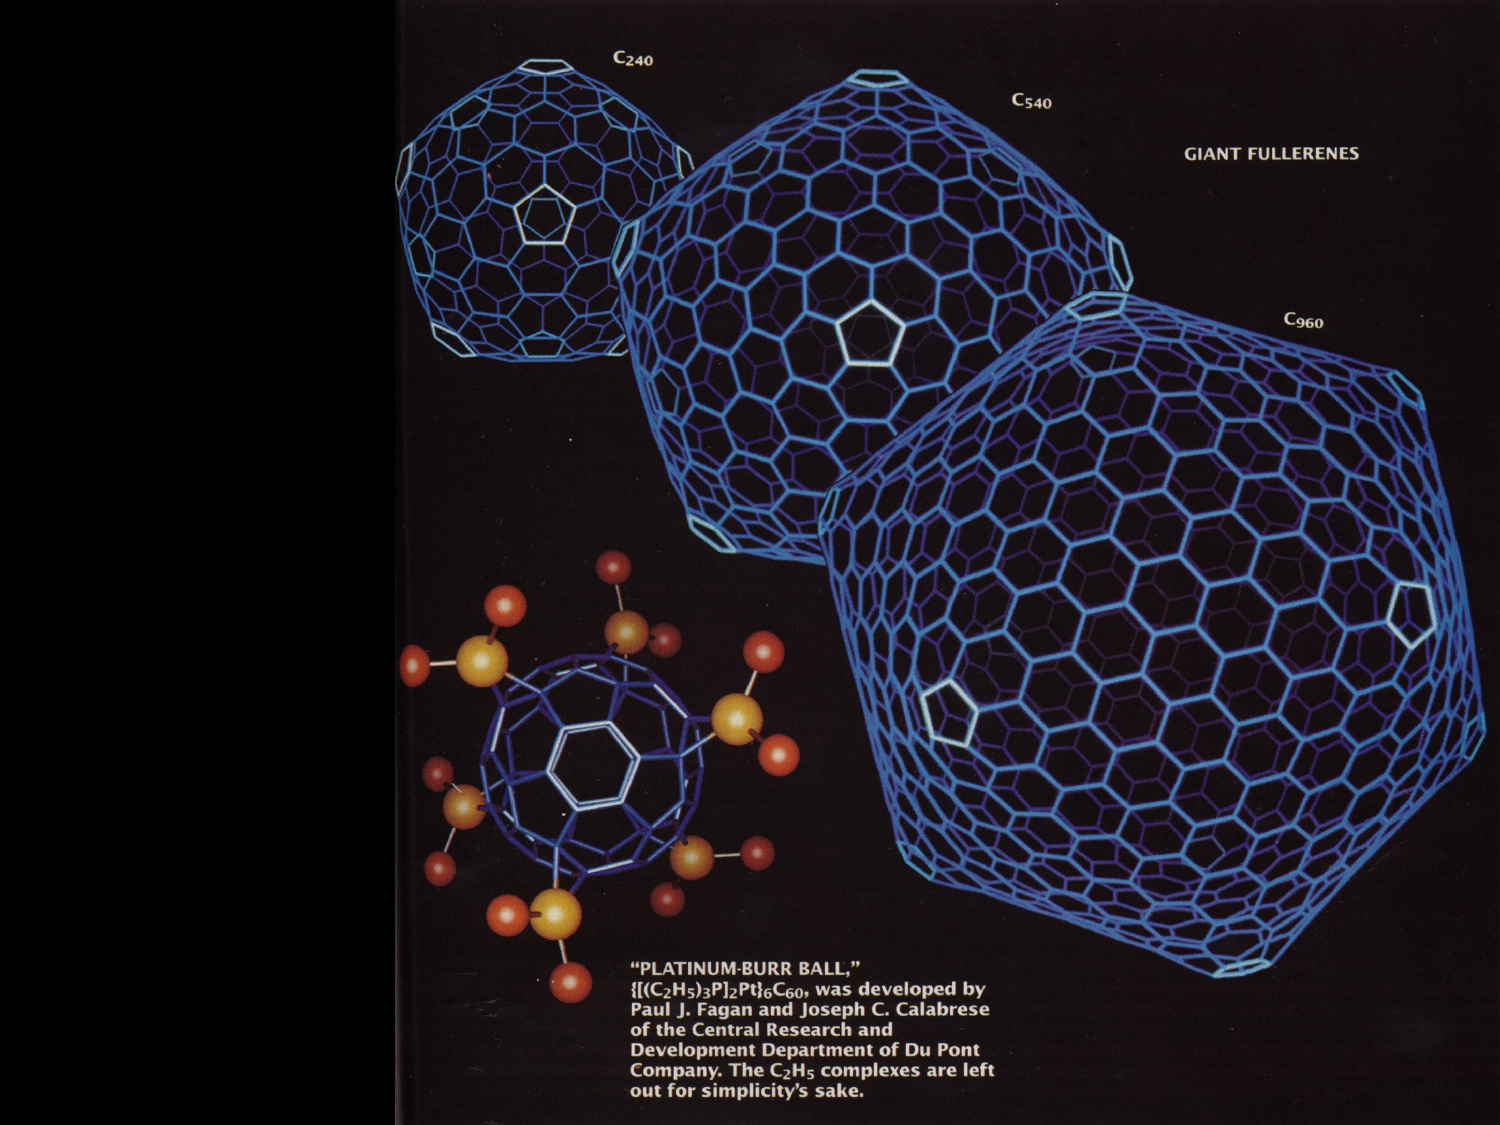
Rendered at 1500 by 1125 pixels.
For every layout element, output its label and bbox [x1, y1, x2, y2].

picture [395, 0, 1500, 1125]
